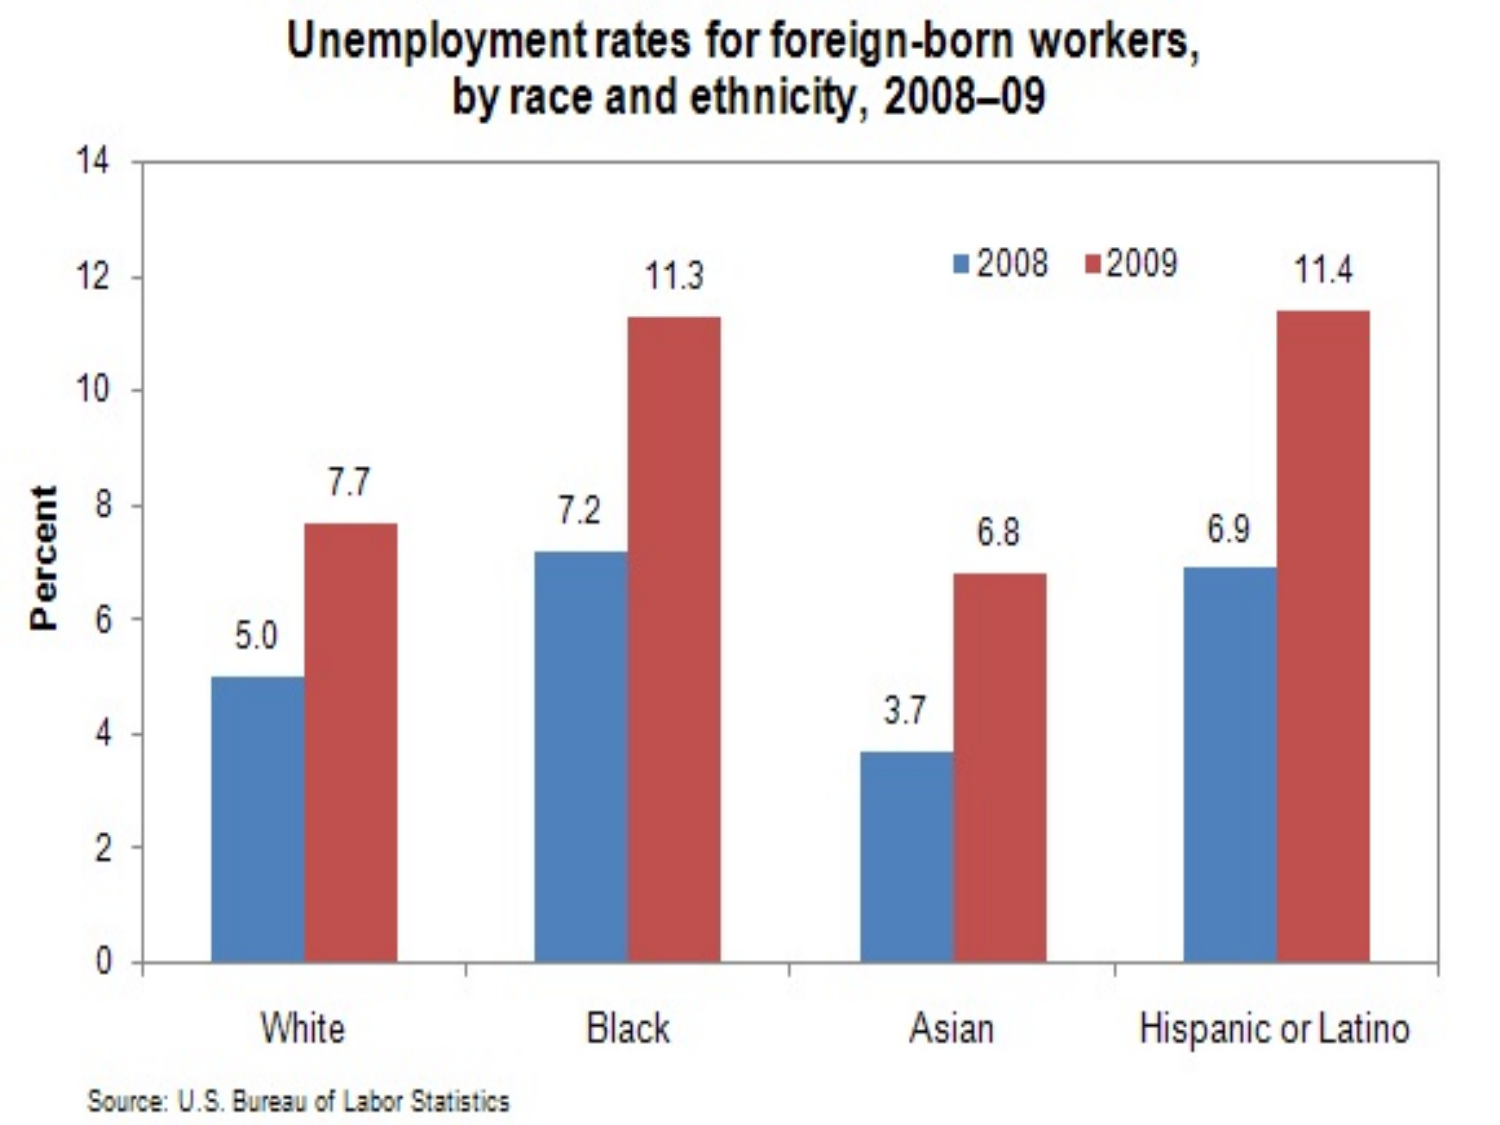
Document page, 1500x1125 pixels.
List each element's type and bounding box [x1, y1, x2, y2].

list [0, 0, 1500, 1125]
